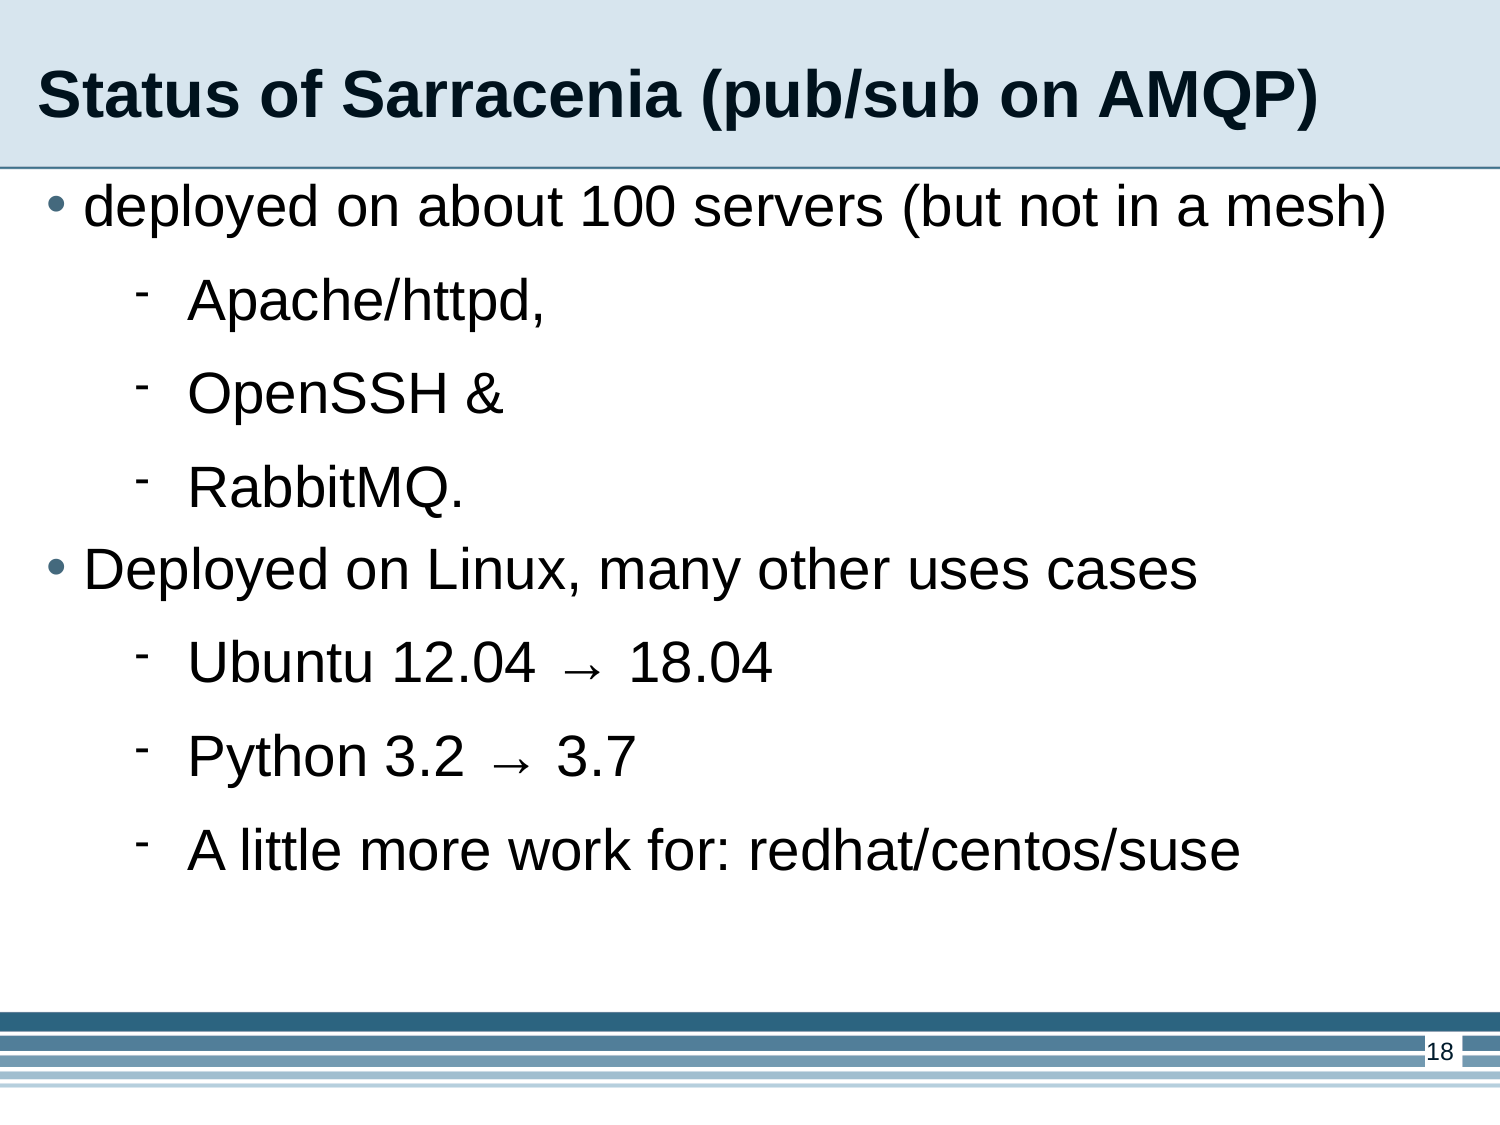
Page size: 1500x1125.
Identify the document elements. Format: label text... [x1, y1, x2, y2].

text_box 1 [1421, 1031, 1460, 1070]
text_box deployed on about 100 servers (but not in a mesh) Apache/httpd, OpenSSH & RabbitMQ. Deployed on Linux, many other uses cases Ubuntu 12.04 → 18.04 Python 3.2 → 3.7 A little more work for: redhat/centos/suse [45, 111, 1470, 915]
picture [0, 0, 1500, 1088]
text_box Status of Sarracenia (pub/sub on AMQP) [37, 34, 1462, 161]
